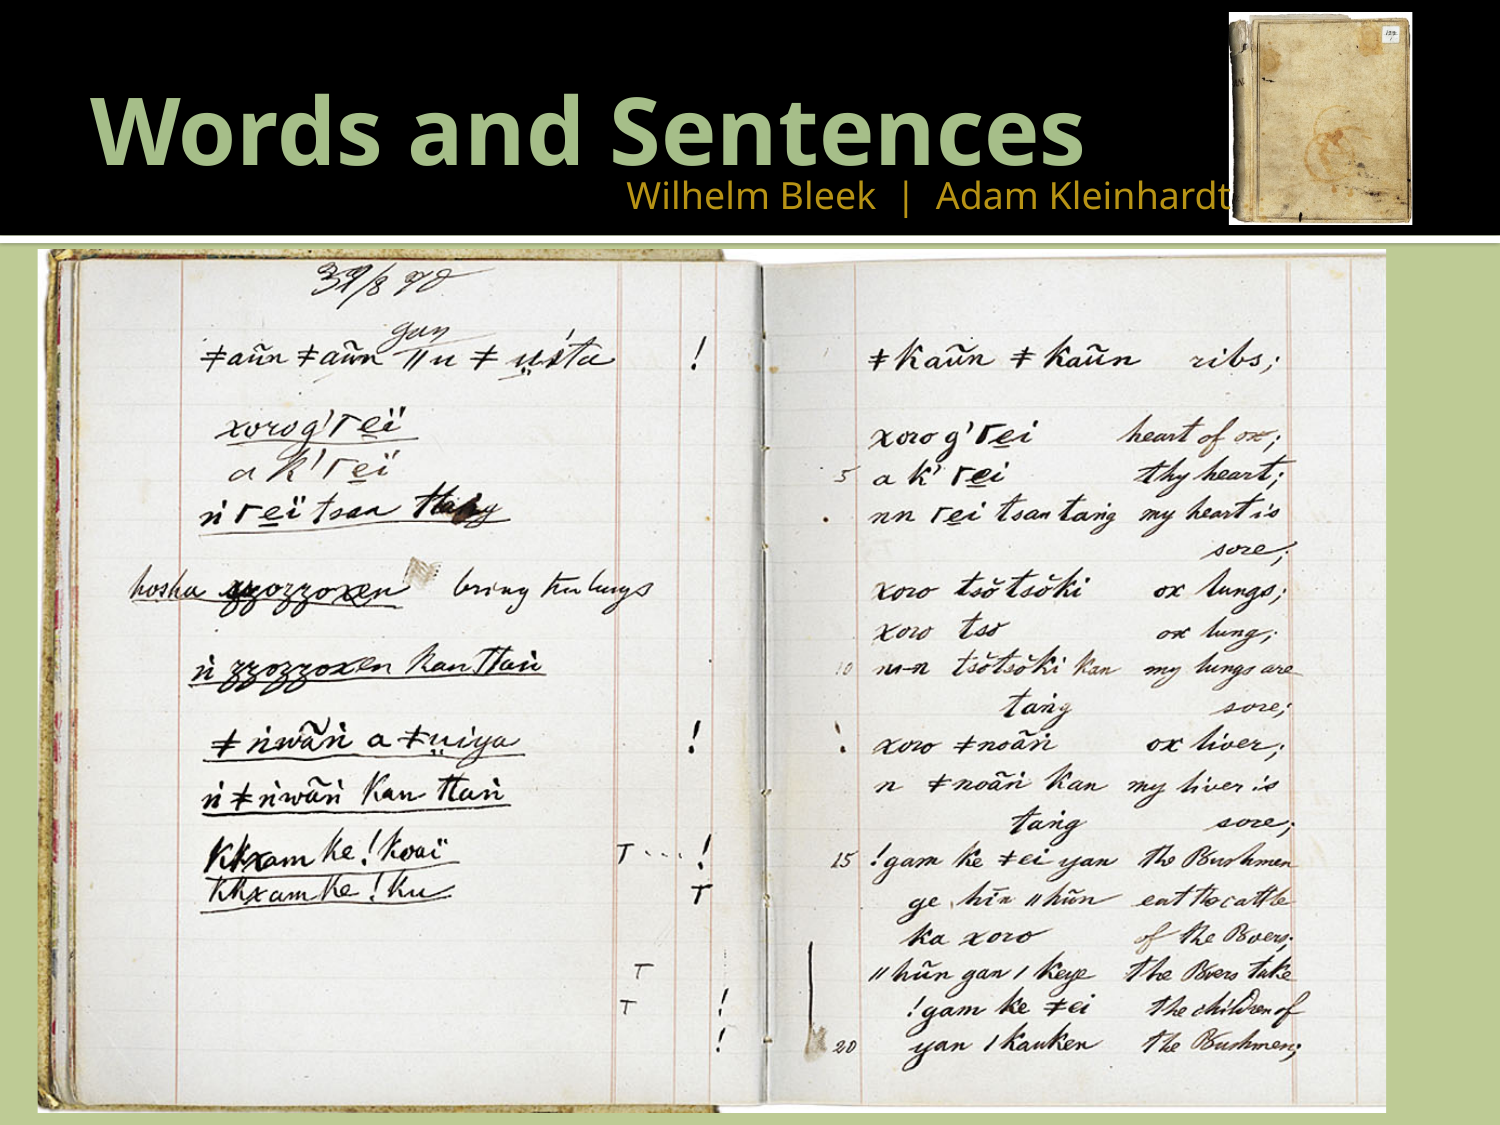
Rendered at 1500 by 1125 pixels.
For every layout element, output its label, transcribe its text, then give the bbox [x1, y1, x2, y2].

picture [37, 249, 1387, 1113]
text_box Wilhelm Bleek | Adam Kleinhardt [611, 164, 1224, 225]
picture [1228, 12, 1413, 225]
title Words and Sentences [75, 24, 1227, 231]
title Words and Sentences [1415, 24, 1425, 231]
